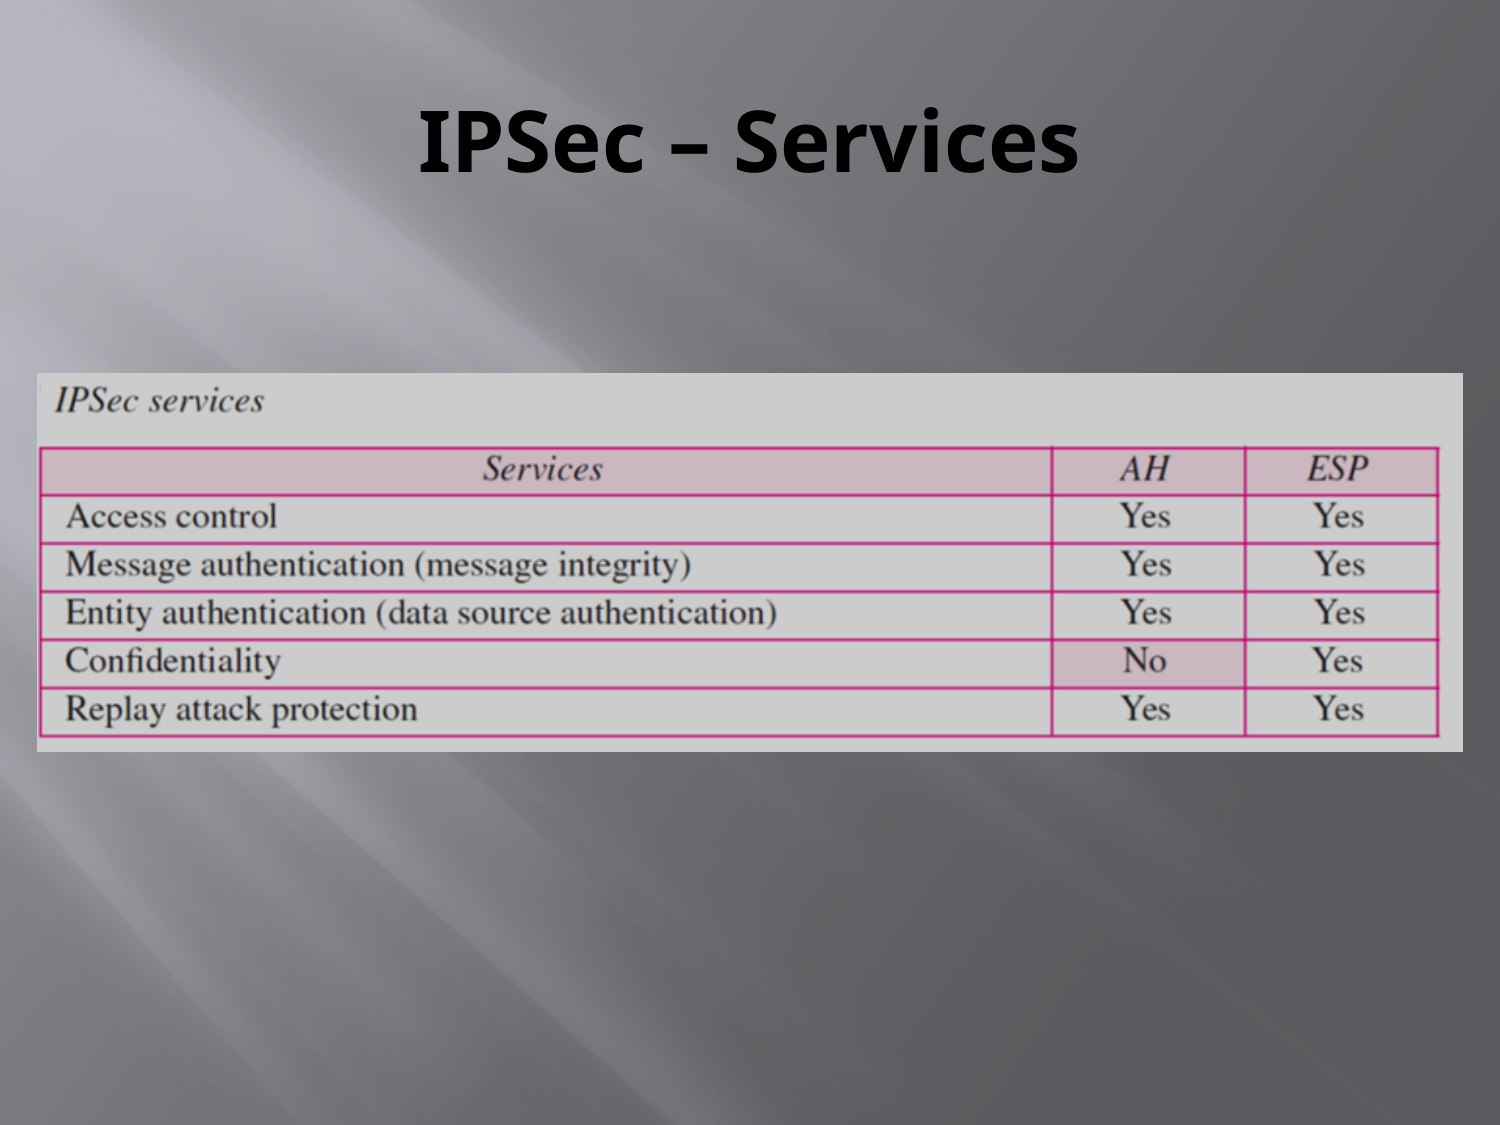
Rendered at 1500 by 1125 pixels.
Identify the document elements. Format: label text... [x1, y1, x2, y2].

picture [37, 373, 1463, 752]
title IPSec – Services [75, 45, 1425, 233]
